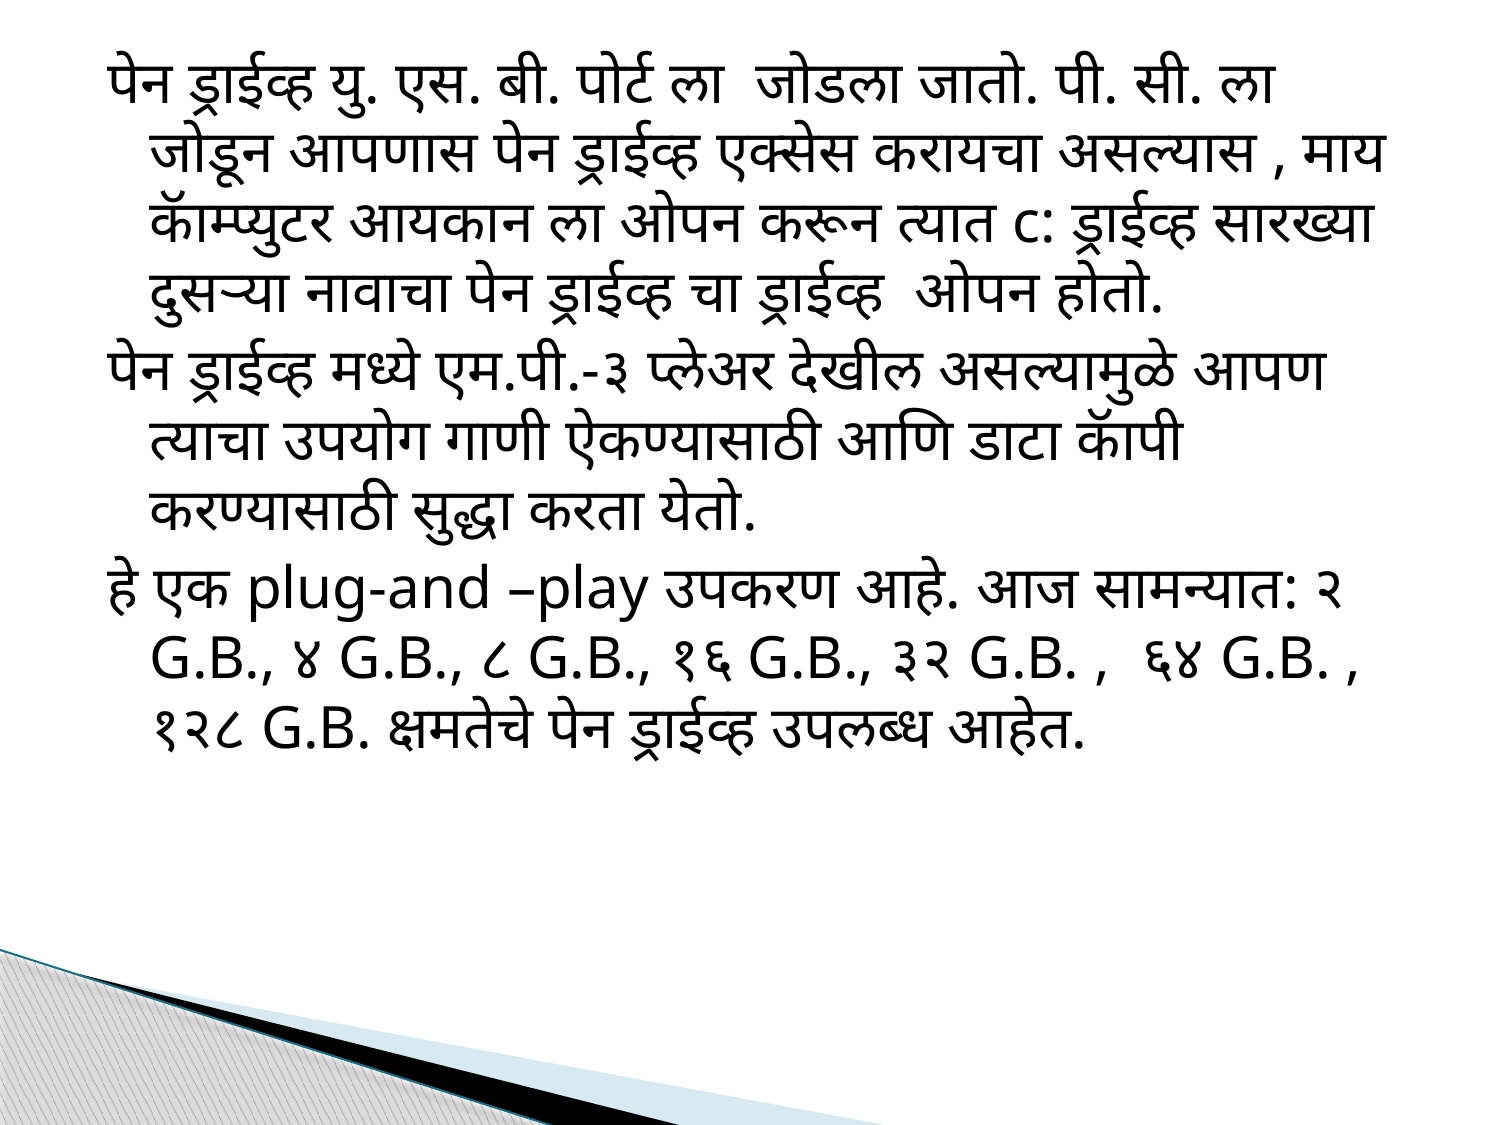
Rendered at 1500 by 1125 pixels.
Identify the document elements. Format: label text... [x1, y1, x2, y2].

list पेन ड्राईव्ह यु. एस. बी. पोर्ट ला जोडला जातो. पी. सी. ला जोडून आपणास पेन ड्राईव्ह एक्सेस करायचा असल्यास , माय कॅाम्प्युटर आयकान ला ओपन करून त्यात c: ड्राईव्ह सारख्या दुसऱ्या नावाचा पेन ड्राईव्ह चा ड्राईव्ह ओपन होतो. पेन ड्राईव्ह मध्ये एम.पी.-३ प्लेअर देखील असल्यामुळे आपण त्याचा उपयोग गाणी ऐकण्यासाठी आणि डाटा कॅापी करण्यासाठी सुद्धा करता येतो. हे एक plug-and –play उपकरण आहे. आज सामन्यात: २ G.B., ४ G.B., ८ G.B., १६ G.B., ३२ G.B. , ६४ G.B. , १२८ G.B. क्षमतेचे पेन ड्राईव्ह उपलब्ध आहेत. [75, 37, 1425, 1025]
